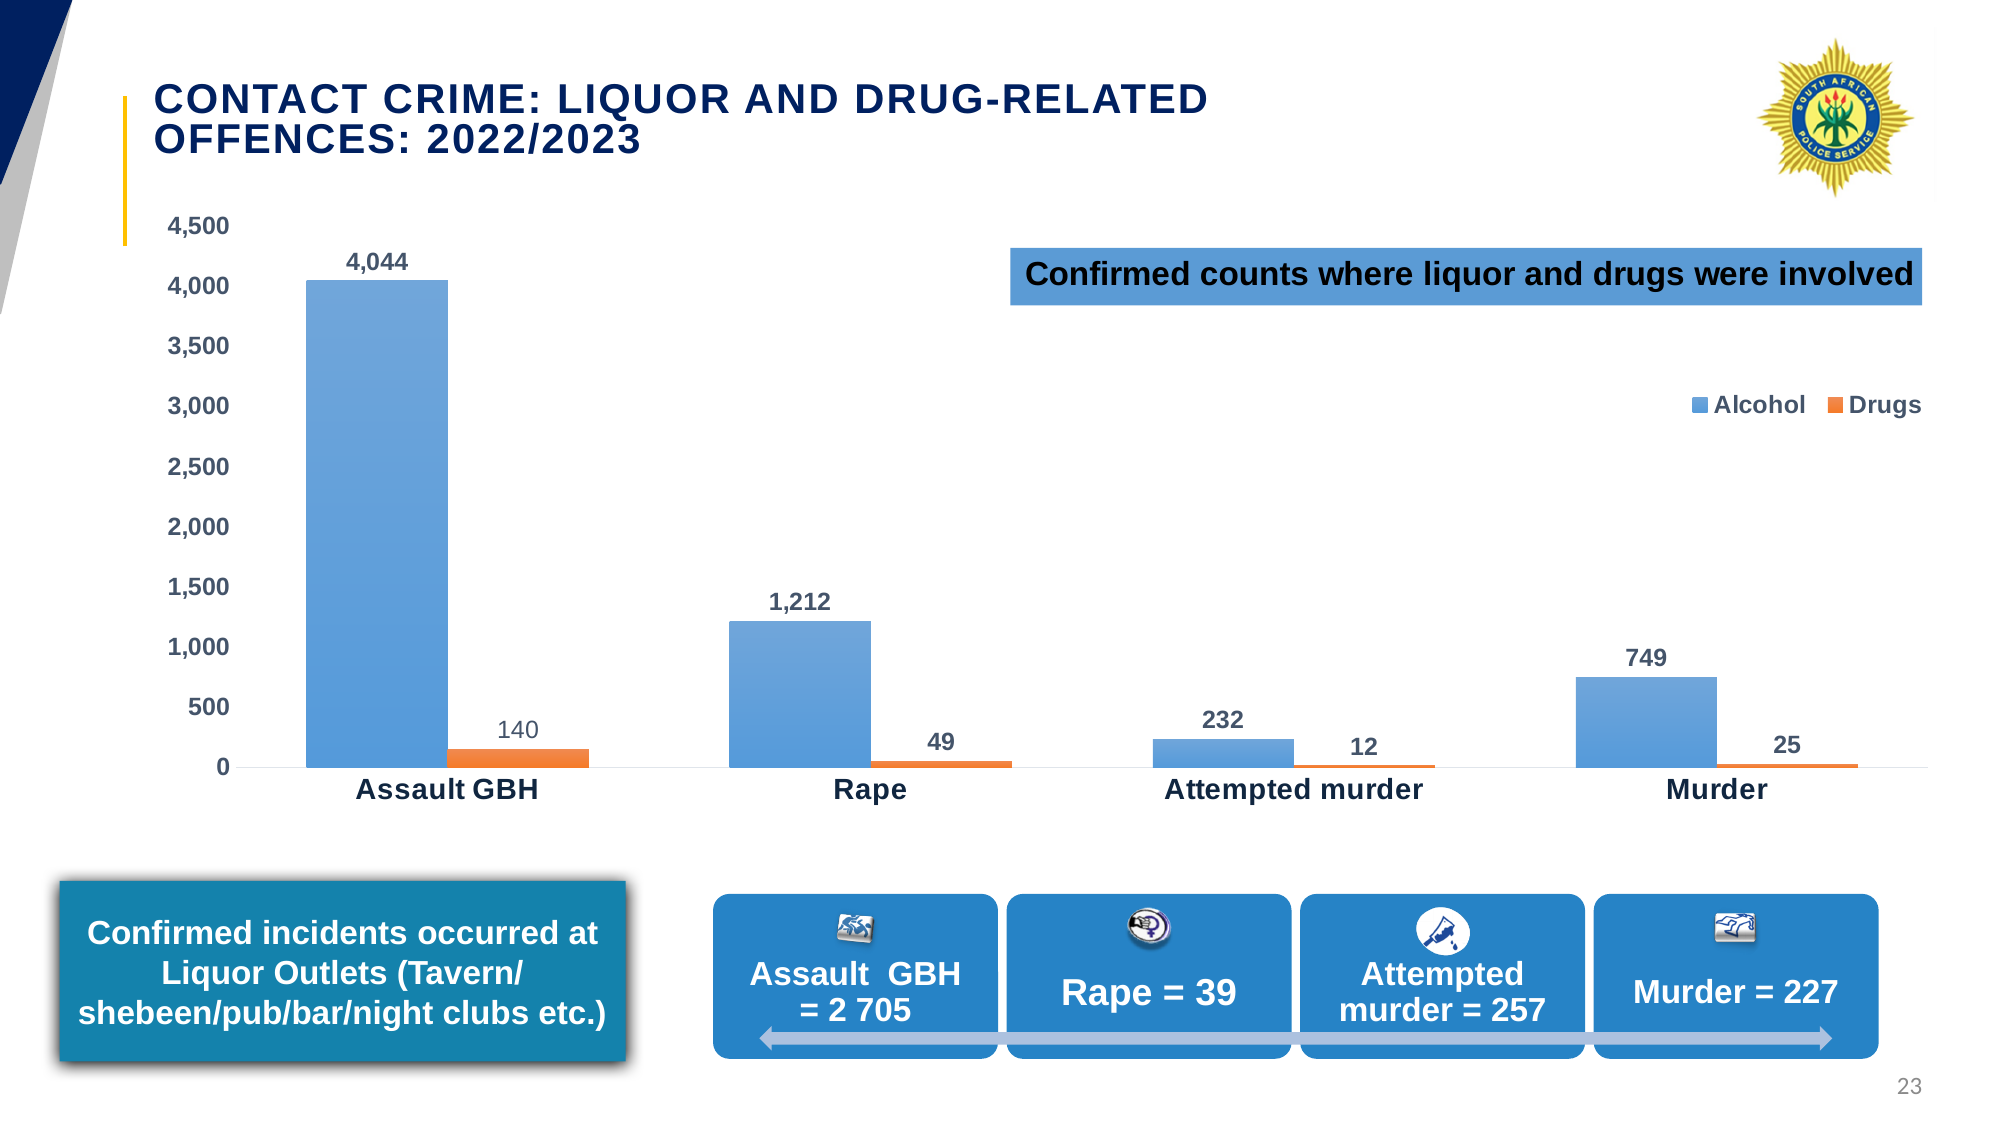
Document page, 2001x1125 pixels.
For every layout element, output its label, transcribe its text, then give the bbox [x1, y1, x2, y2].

slide_number 23 [1879, 1061, 1938, 1108]
picture [1736, 27, 1938, 201]
chart [138, 201, 1952, 824]
text_box Confirmed incidents occurred at Liquor Outlets (Tavern/ shebeen/pub/bar/night clubs etc.) [59, 880, 626, 1062]
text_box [712, 893, 1880, 1060]
title CONTACT CRIME: LIQUOR AND DRUG-RELATED OFFENCES: 2022/2023 [138, 43, 1271, 200]
